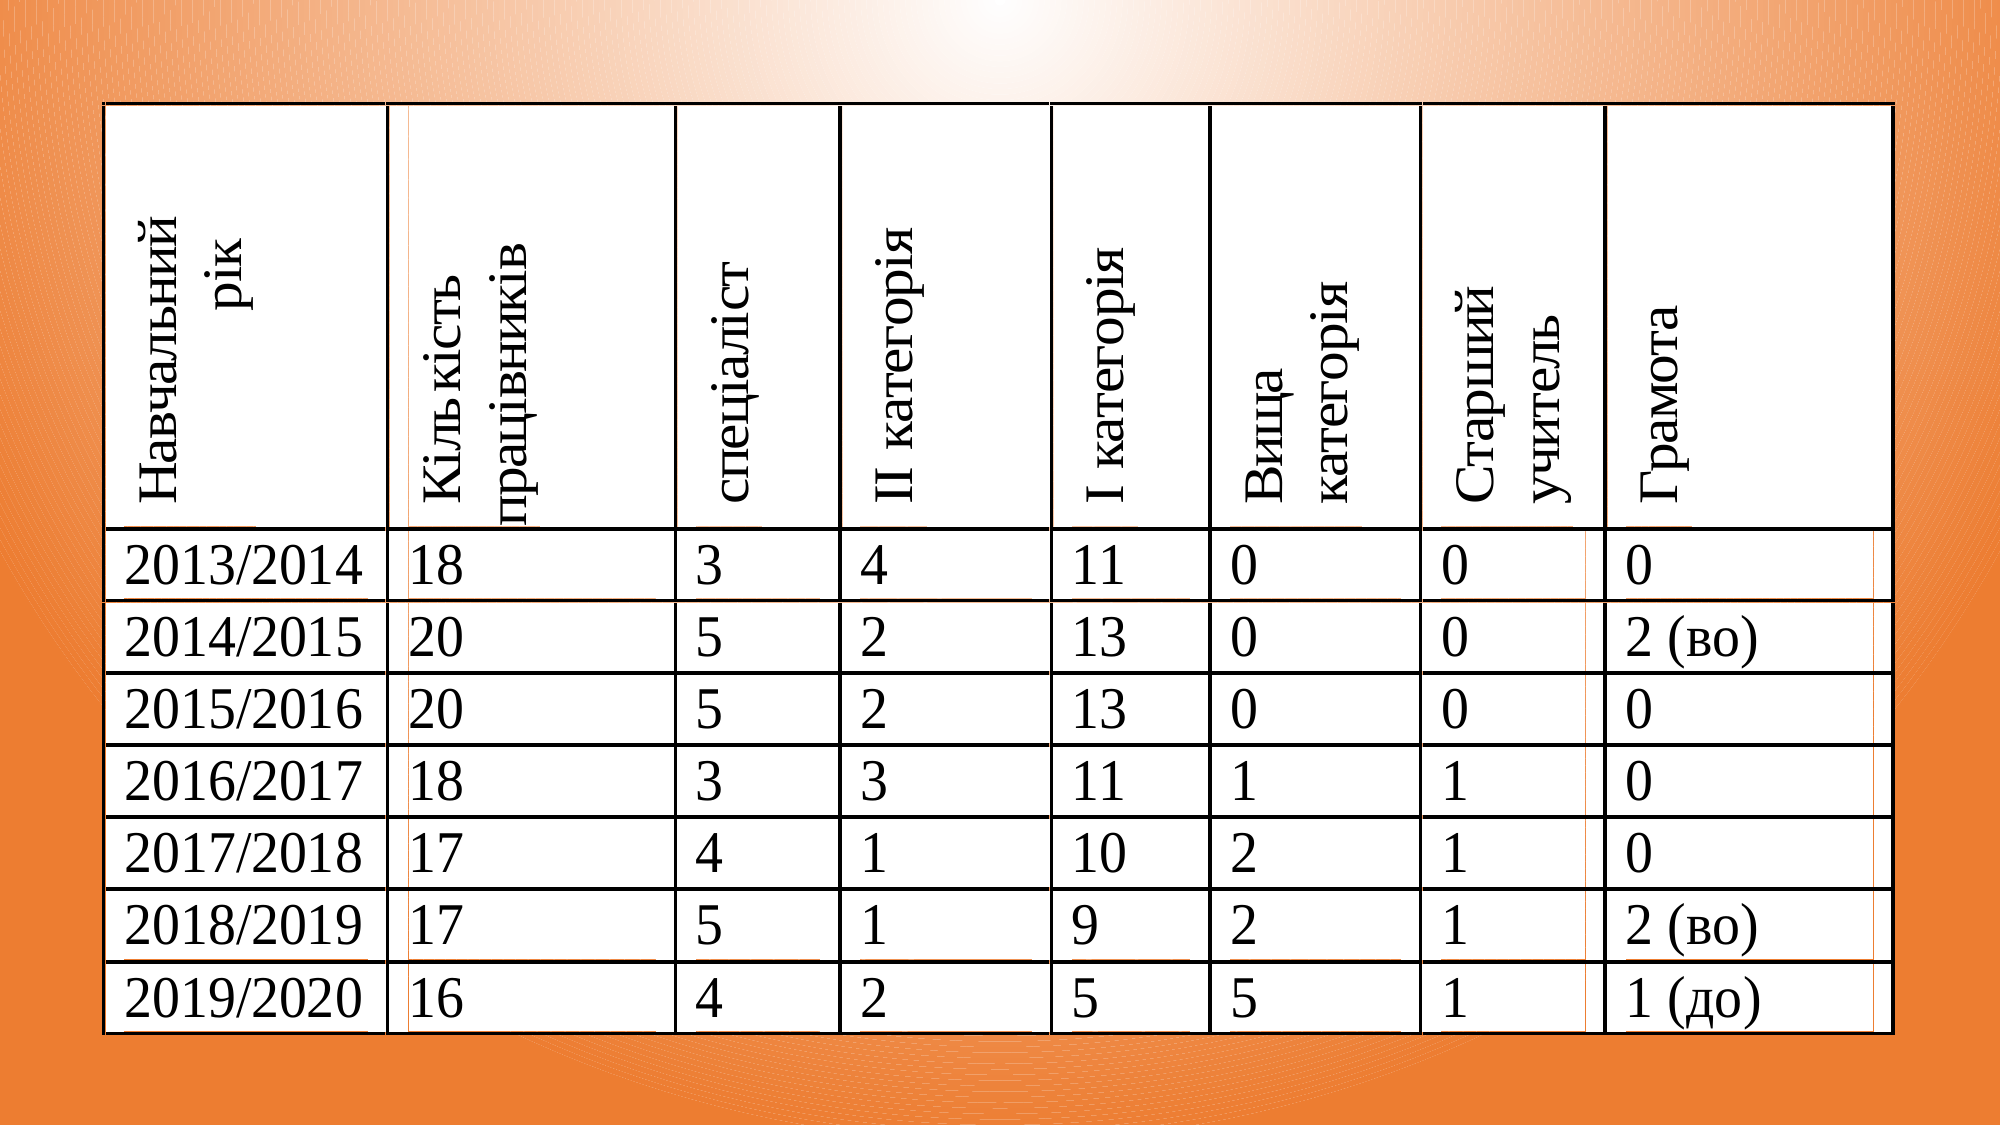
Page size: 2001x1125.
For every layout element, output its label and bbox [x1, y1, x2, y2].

text_box [101, 101, 1897, 1125]
